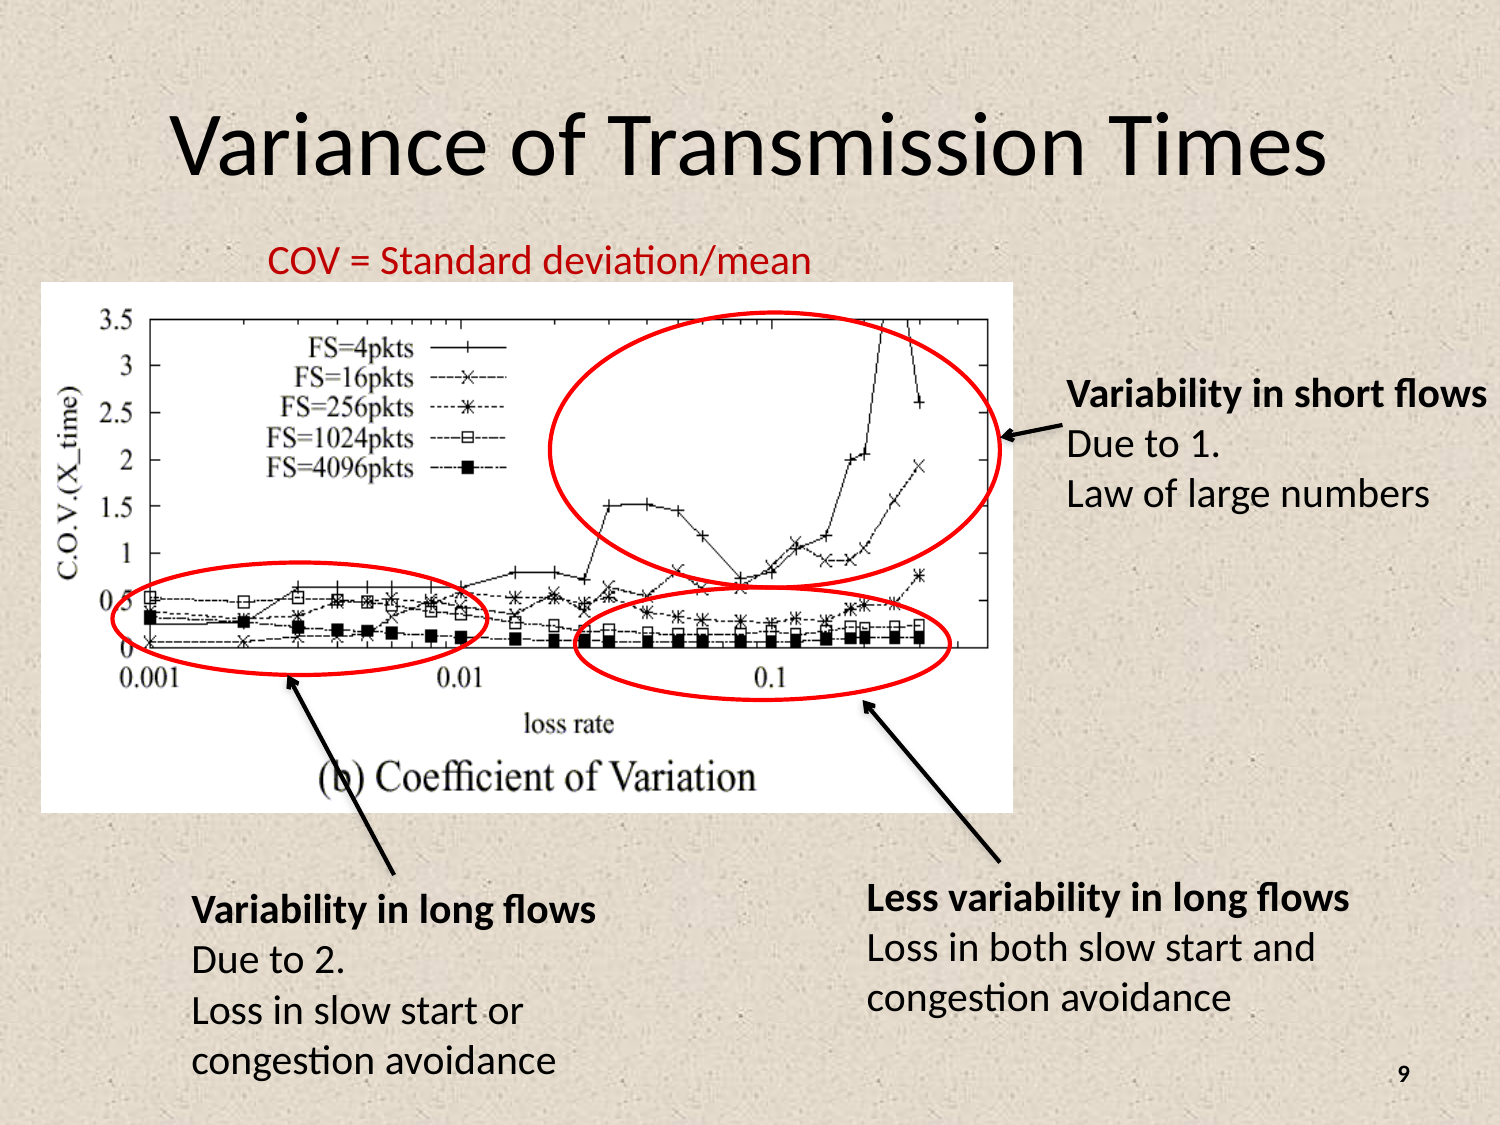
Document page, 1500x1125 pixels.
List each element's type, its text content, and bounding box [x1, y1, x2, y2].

text_box COV = Standard deviation/mean [252, 224, 828, 280]
text_box Variability in short flows Due to 1. Law of large numbers [1051, 358, 1500, 524]
title Variance of Transmission Times [75, 45, 1425, 233]
slide_number 9 [1074, 1042, 1425, 1103]
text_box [240, 721, 442, 829]
text_box Less variability in long flows Loss in both slow start and congestion avoidance [851, 862, 1366, 1028]
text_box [999, 424, 1063, 438]
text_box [849, 712, 1013, 851]
picture [0, 0, 1500, 1125]
text_box Variability in long flows Due to 2. Loss in slow start or congestion avoidance [176, 874, 612, 1090]
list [40, 281, 1013, 813]
